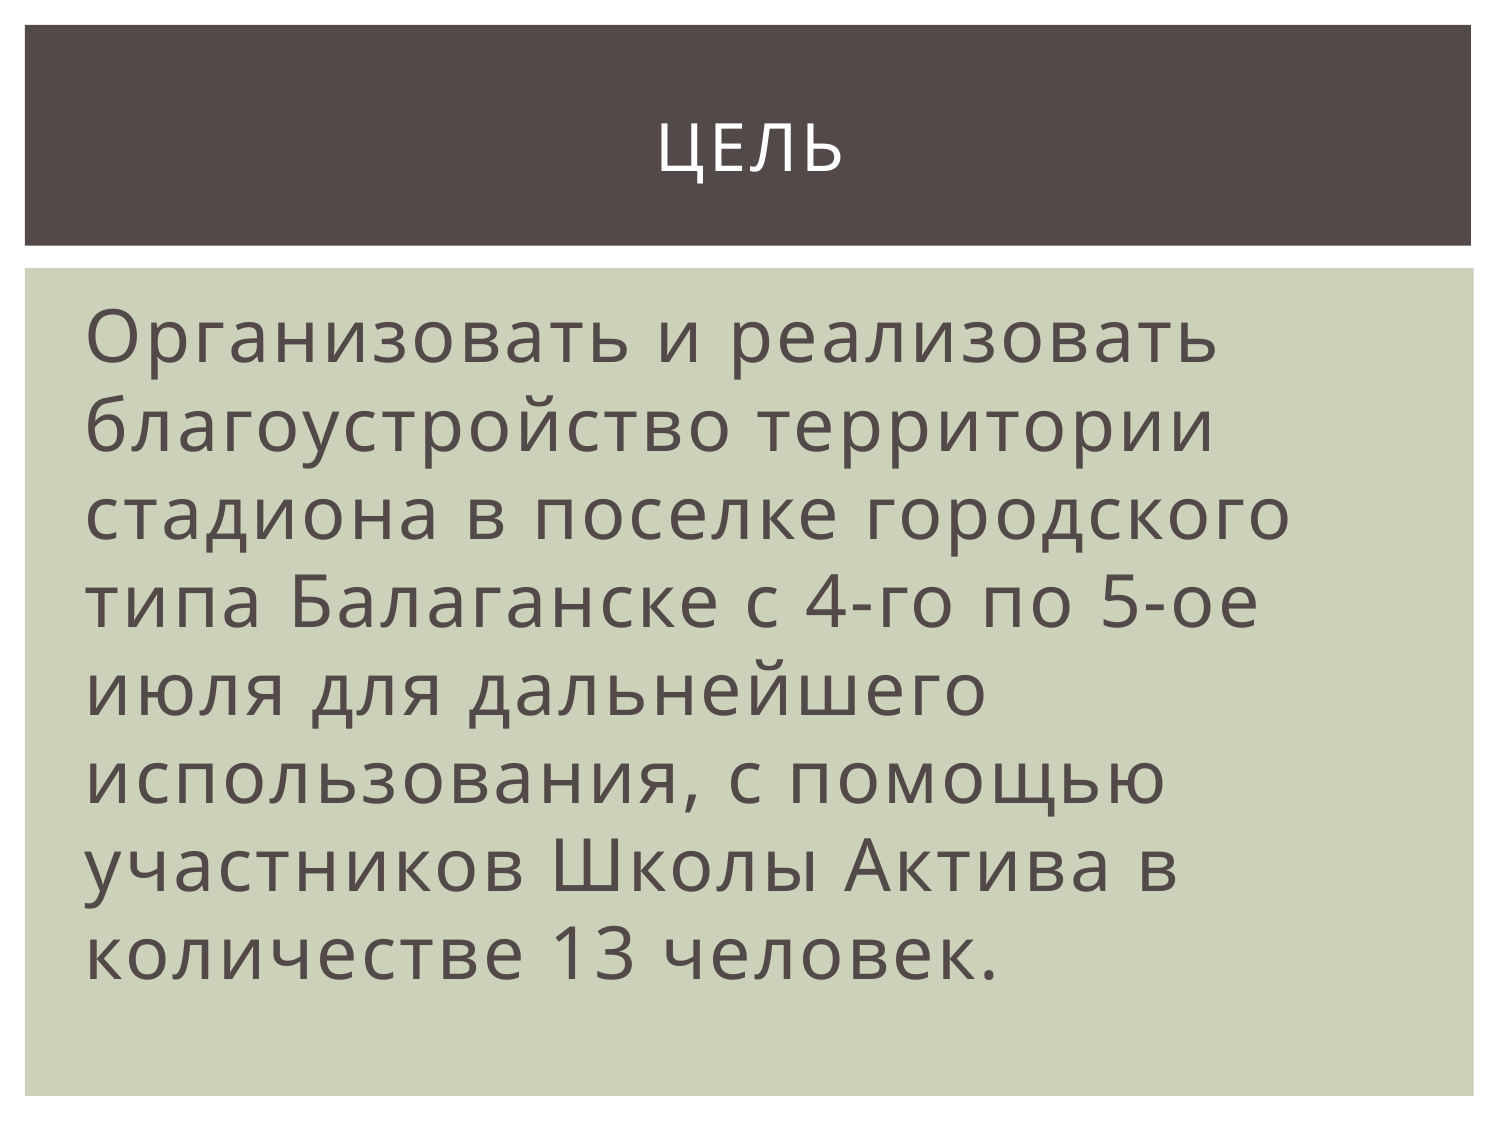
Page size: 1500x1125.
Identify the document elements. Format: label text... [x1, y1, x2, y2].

title Цель [62, 58, 1438, 232]
list Организовать и реализовать благоустройство территории стадиона в поселке городского типа Балаганске с 4-го по 5-ое июля для дальнейшего использования, с помощью участников Школы Актива в количестве 13 человек. [62, 281, 1442, 1005]
